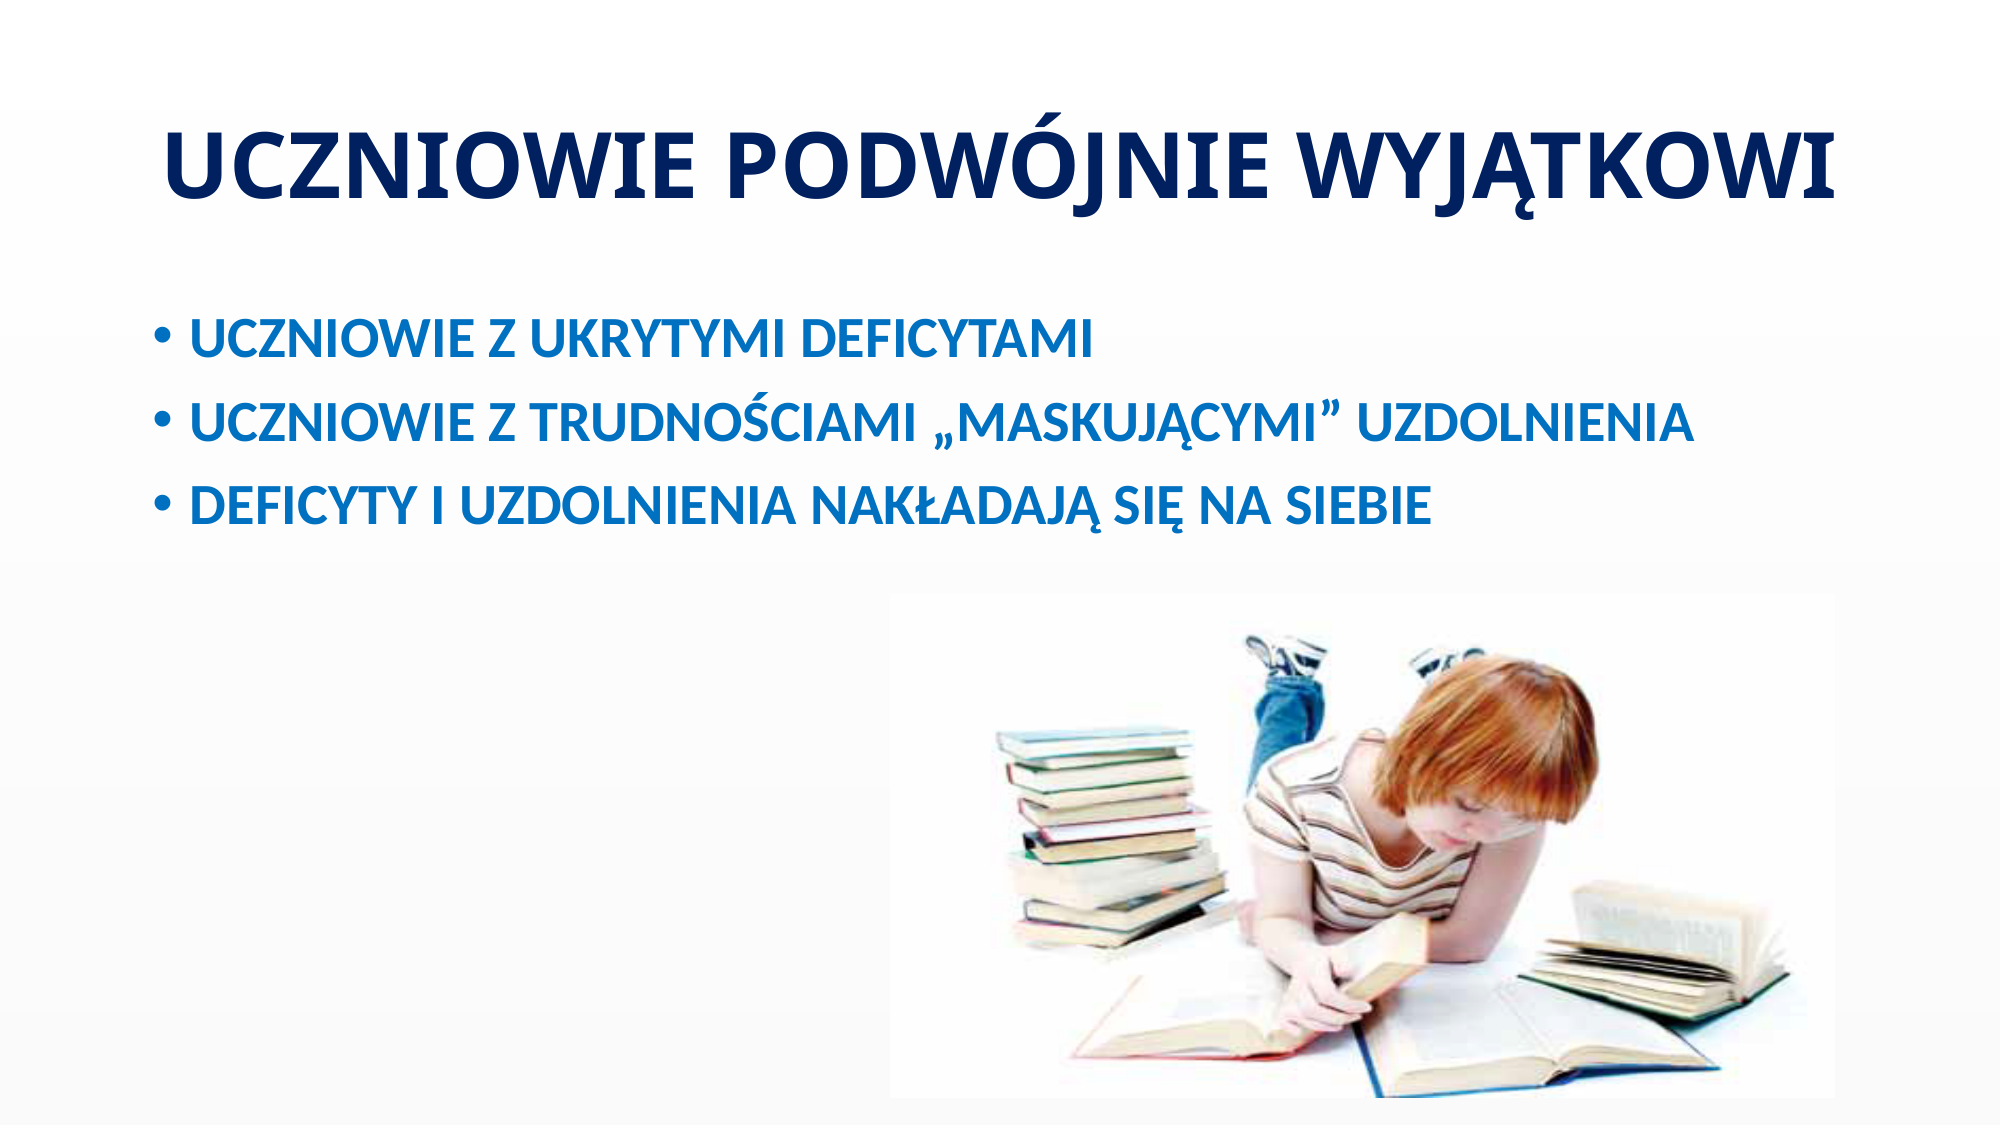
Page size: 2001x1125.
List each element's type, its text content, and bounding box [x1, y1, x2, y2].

list UCZNIOWIE Z UKRYTYMI DEFICYTAMI UCZNIOWIE Z TRUDNOŚCIAMI „MASKUJĄCYMI” UZDOLNIENIA DEFICYTY I UZDOLNIENIA NAKŁADAJĄ SIĘ NA SIEBIE [137, 299, 1863, 1092]
picture [890, 594, 1835, 1098]
title UCZNIOWIE PODWÓJNIE WYJĄTKOWI [137, 59, 1863, 278]
